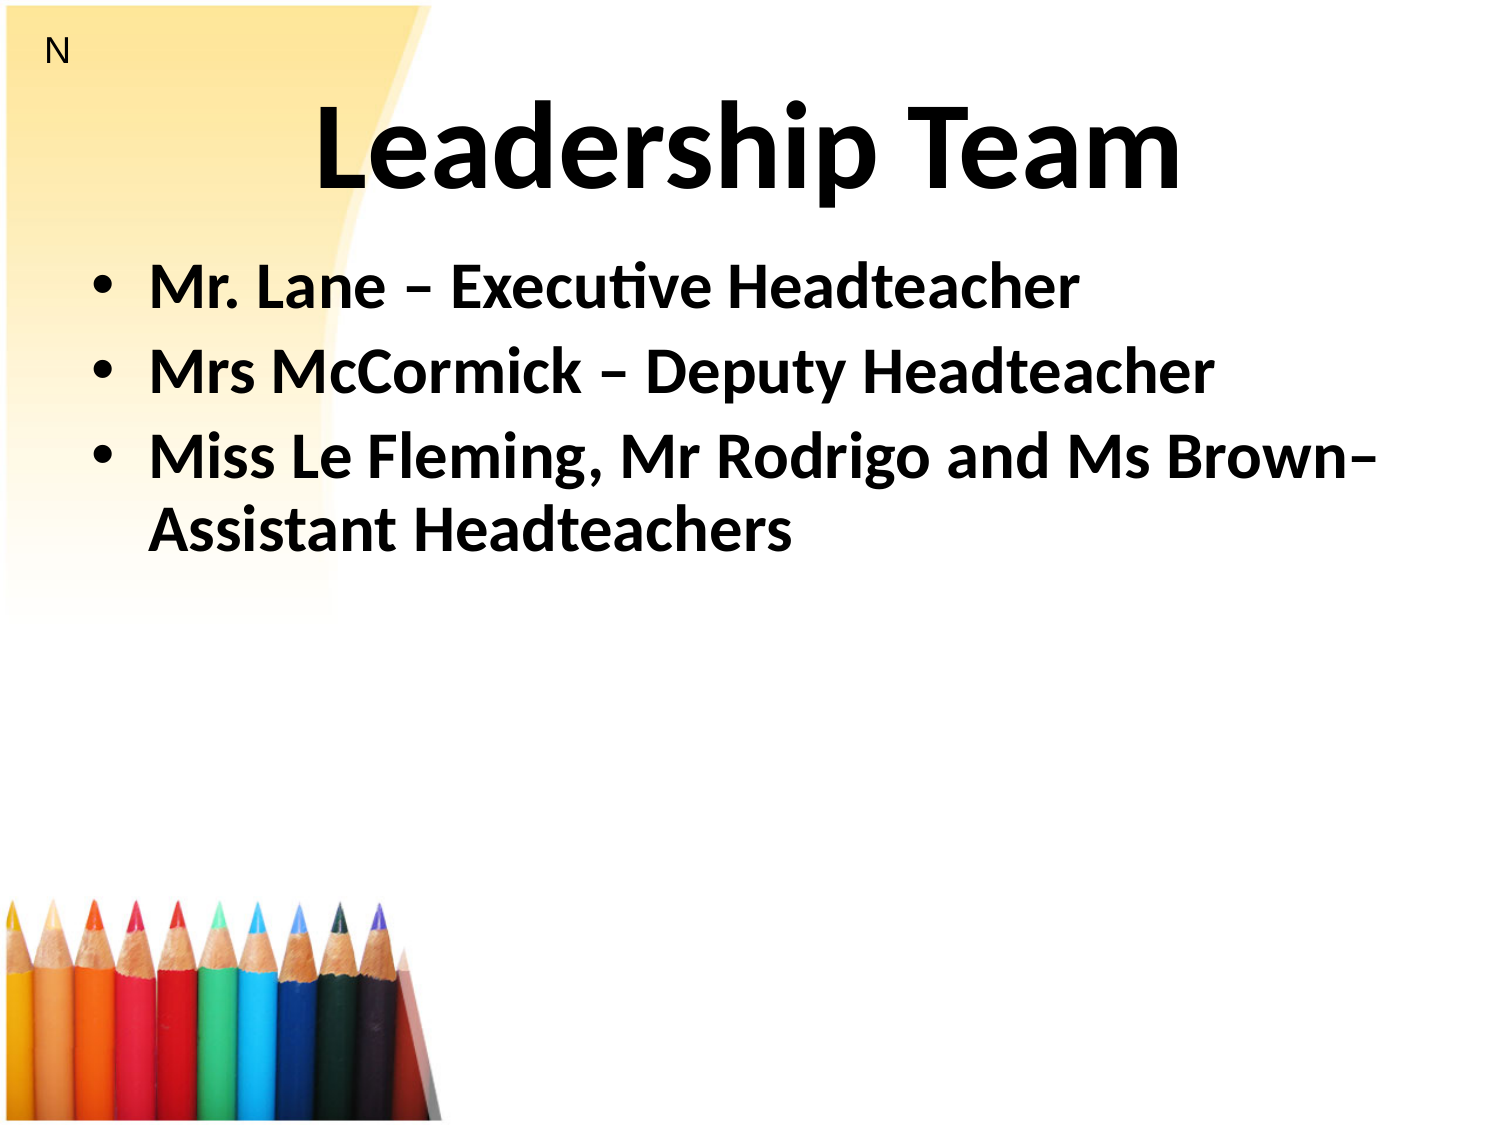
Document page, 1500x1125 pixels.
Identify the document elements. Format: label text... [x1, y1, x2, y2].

picture [0, 0, 1500, 1125]
text_box N [29, 19, 75, 79]
title Leadership Team [74, 44, 1426, 233]
list Mr. Lane – Executive Headteacher Mrs McCormick – Deputy Headteacher Miss Le Fleming, Mr Rodrigo and Ms Brown– Assistant Headteachers [76, 243, 1428, 958]
